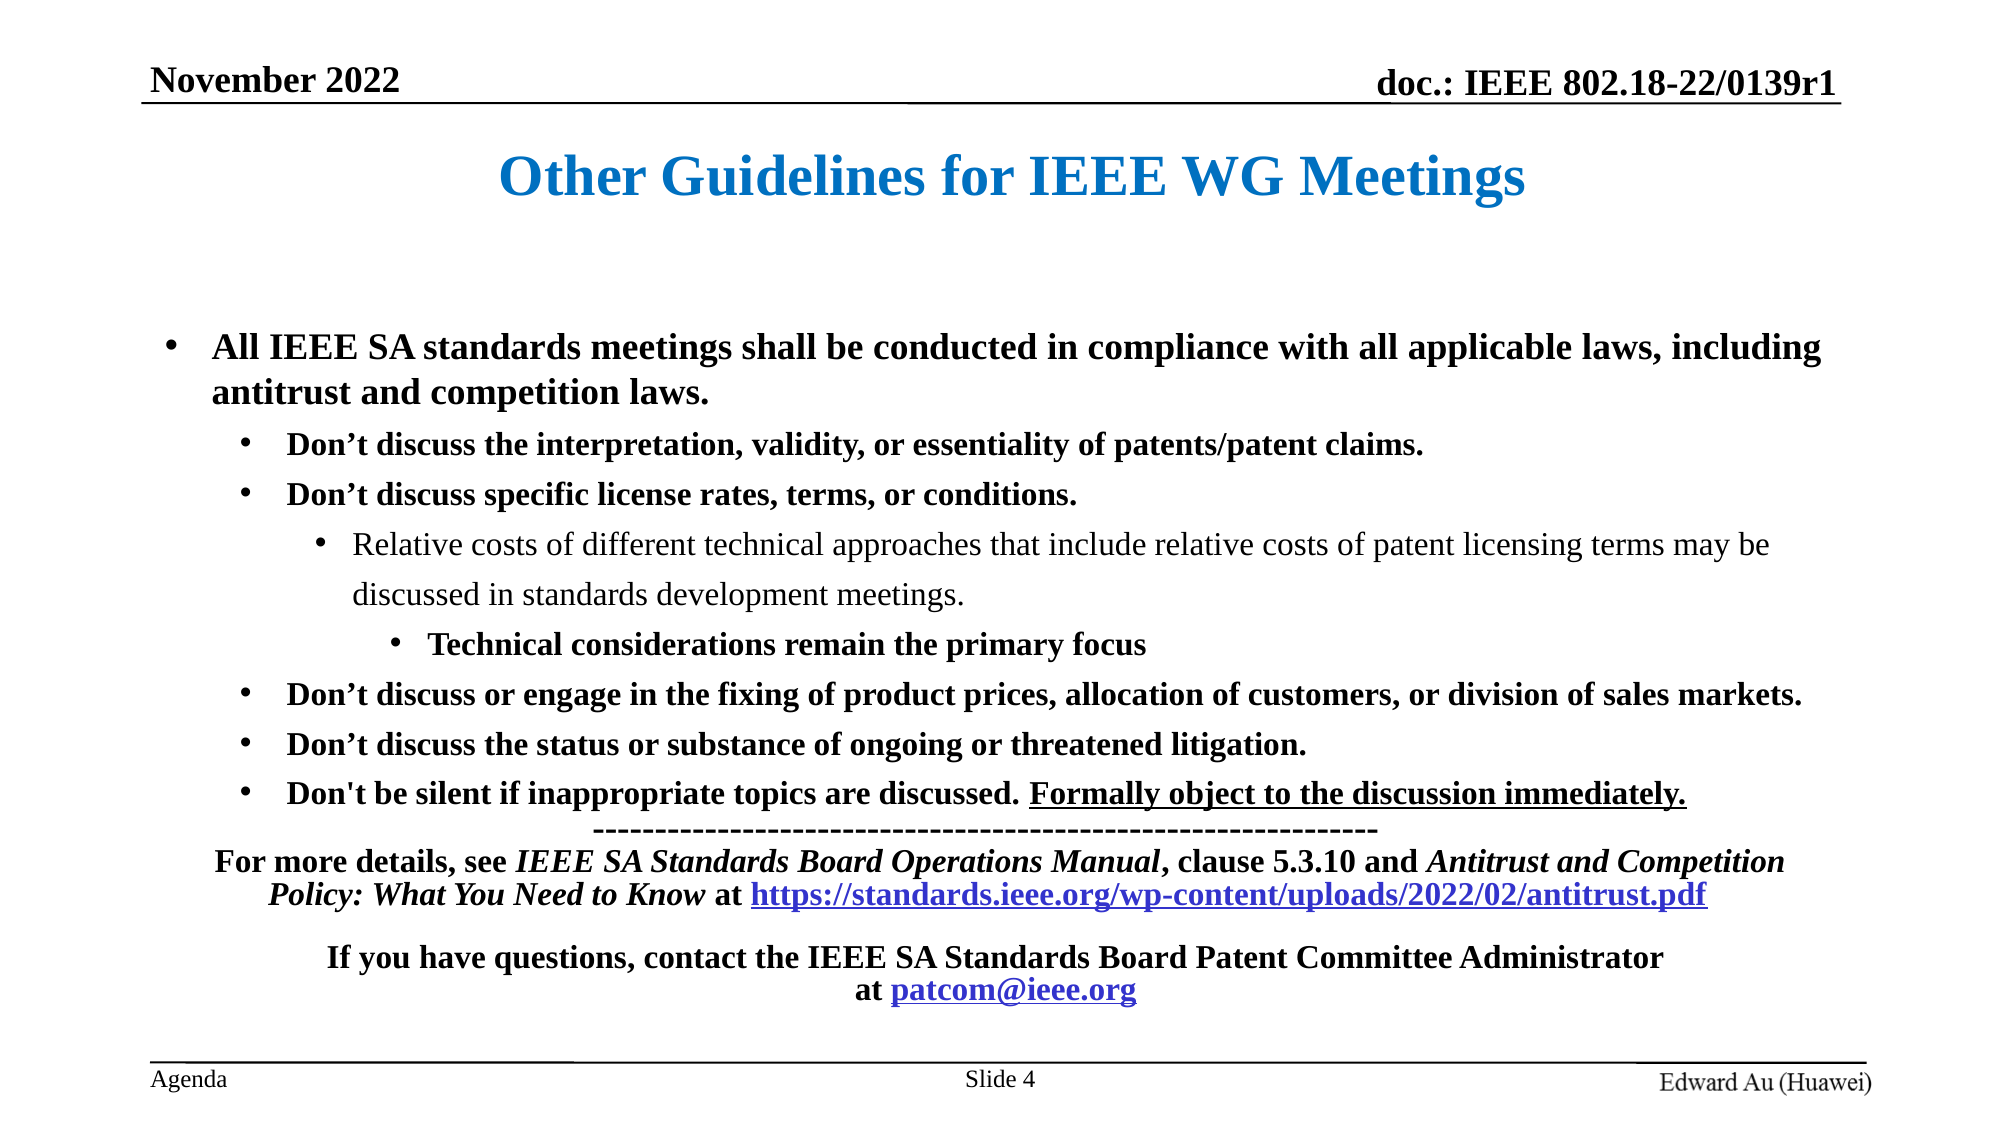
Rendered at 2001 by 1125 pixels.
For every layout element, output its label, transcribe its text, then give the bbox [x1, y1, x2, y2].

text_box All IEEE SA standards meetings shall be conducted in compliance with all applicable laws, including antitrust and competition laws. Don’t discuss the interpretation, validity, or essentiality of patents/patent claims. Don’t discuss specific license rates, terms, or conditions. Relative costs of different technical approaches that include relative costs of patent licensing terms may be discussed in standards development meetings. Technical considerations remain the primary focus Don’t discuss or engage in the fixing of product prices, allocation of customers, or division of sales markets. Don’t discuss the status or substance of ongoing or threatened litigation. Don't be silent if inappropriate topics are discussed. Formally object to the discussion immediately. --------------------------------------------------------------- For more details, see IEEE SA Standards Board Operations Manual, clause 5.3.10 and Antitrust and Competition Policy: What You Need to Know at https://standards.ieee.org/wp-content/uploads/2022/02/antitrust.pdf If you have questions, contact the IEEE SA Standards Board Patent Committee Administrator at patcom@ieee.org [149, 275, 1851, 1040]
picture [1174, 1058, 1887, 1113]
slide_number Slide 4 [925, 1061, 1076, 1123]
title Other Guidelines for IEEE WG Meetings [162, 99, 1864, 246]
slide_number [149, 54, 513, 101]
